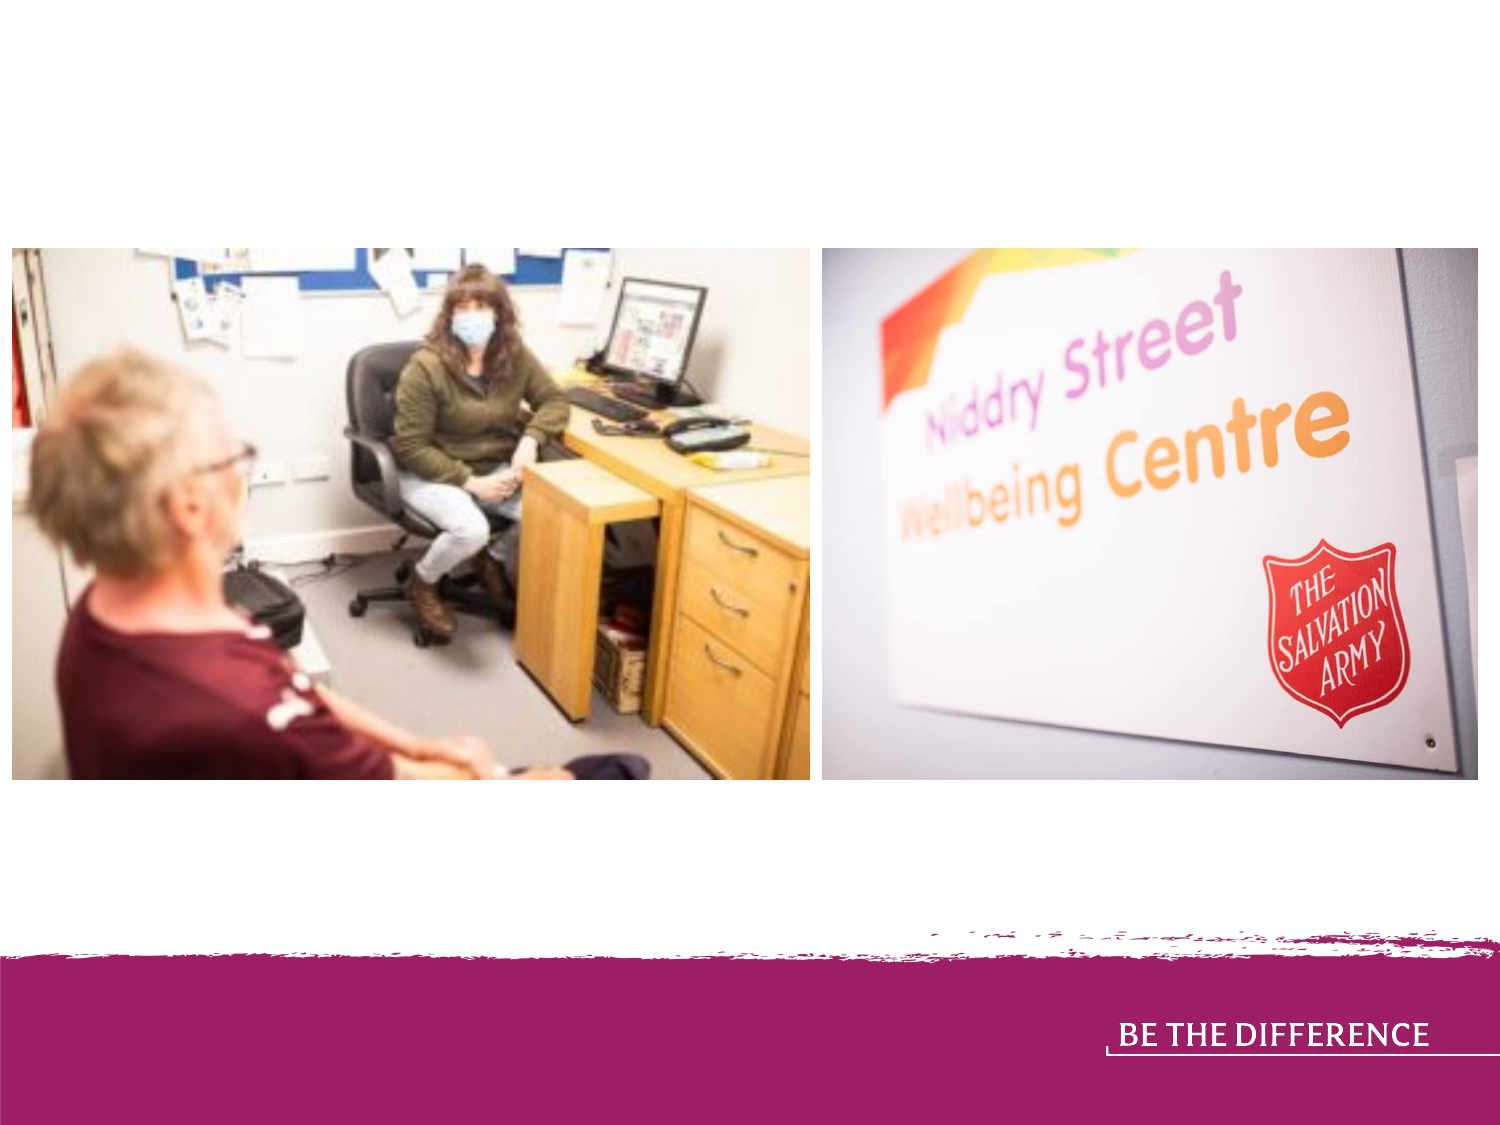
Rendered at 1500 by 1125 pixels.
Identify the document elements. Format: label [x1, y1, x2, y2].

picture [0, 930, 1500, 1125]
list [822, 248, 1478, 781]
picture [12, 248, 811, 781]
